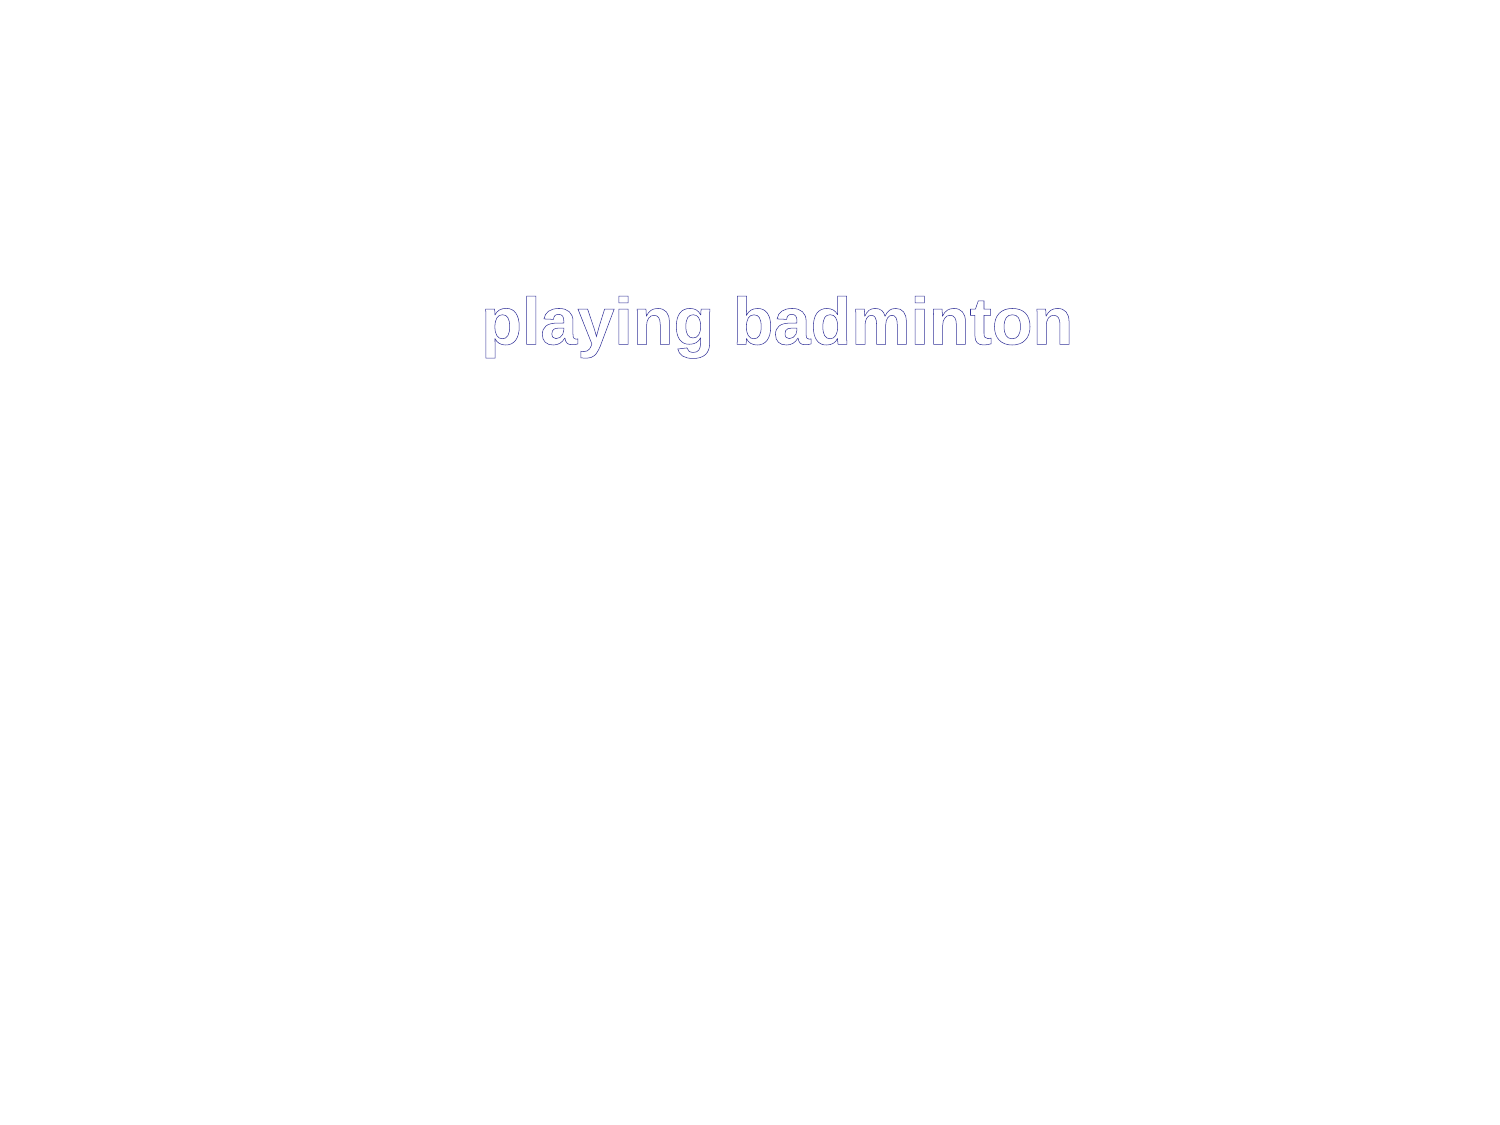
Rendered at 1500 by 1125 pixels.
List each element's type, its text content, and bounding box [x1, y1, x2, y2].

text_box playing badminton [466, 270, 1125, 365]
